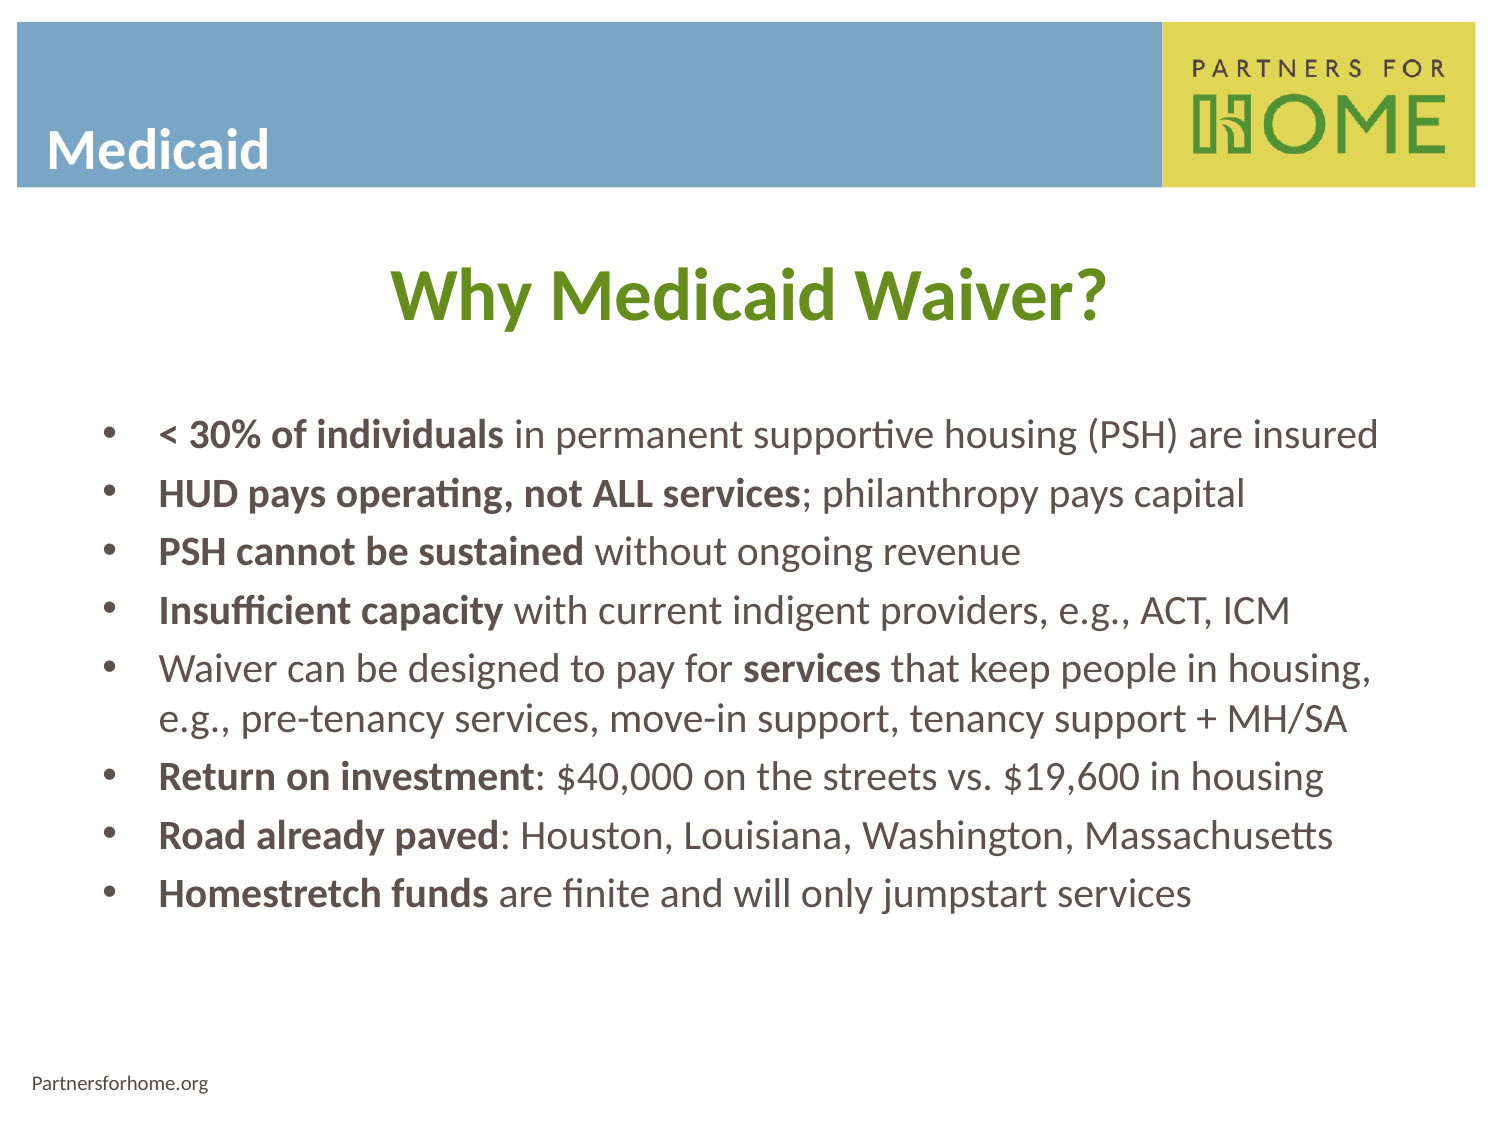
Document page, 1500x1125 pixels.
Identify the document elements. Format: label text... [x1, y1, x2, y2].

picture [1193, 59, 1445, 154]
list < 30% of individuals in permanent supportive housing (PSH) are insured HUD pays operating, not ALL services; philanthropy pays capital PSH cannot be sustained without ongoing revenue Insufficient capacity with current indigent providers, e.g., ACT, ICM Waiver can be designed to pay for services that keep people in housing, e.g., pre-tenancy services, move-in support, tenancy support + MH/SA Return on investment: $40,000 on the streets vs. $19,600 in housing Road already paved: Houston, Louisiana, Washington, Massachusetts Homestretch funds are finite and will only jumpstart services [87, 399, 1438, 963]
text_box Medicaid [32, 103, 1383, 192]
text_box Why Medicaid Waiver? [74, 237, 1425, 354]
